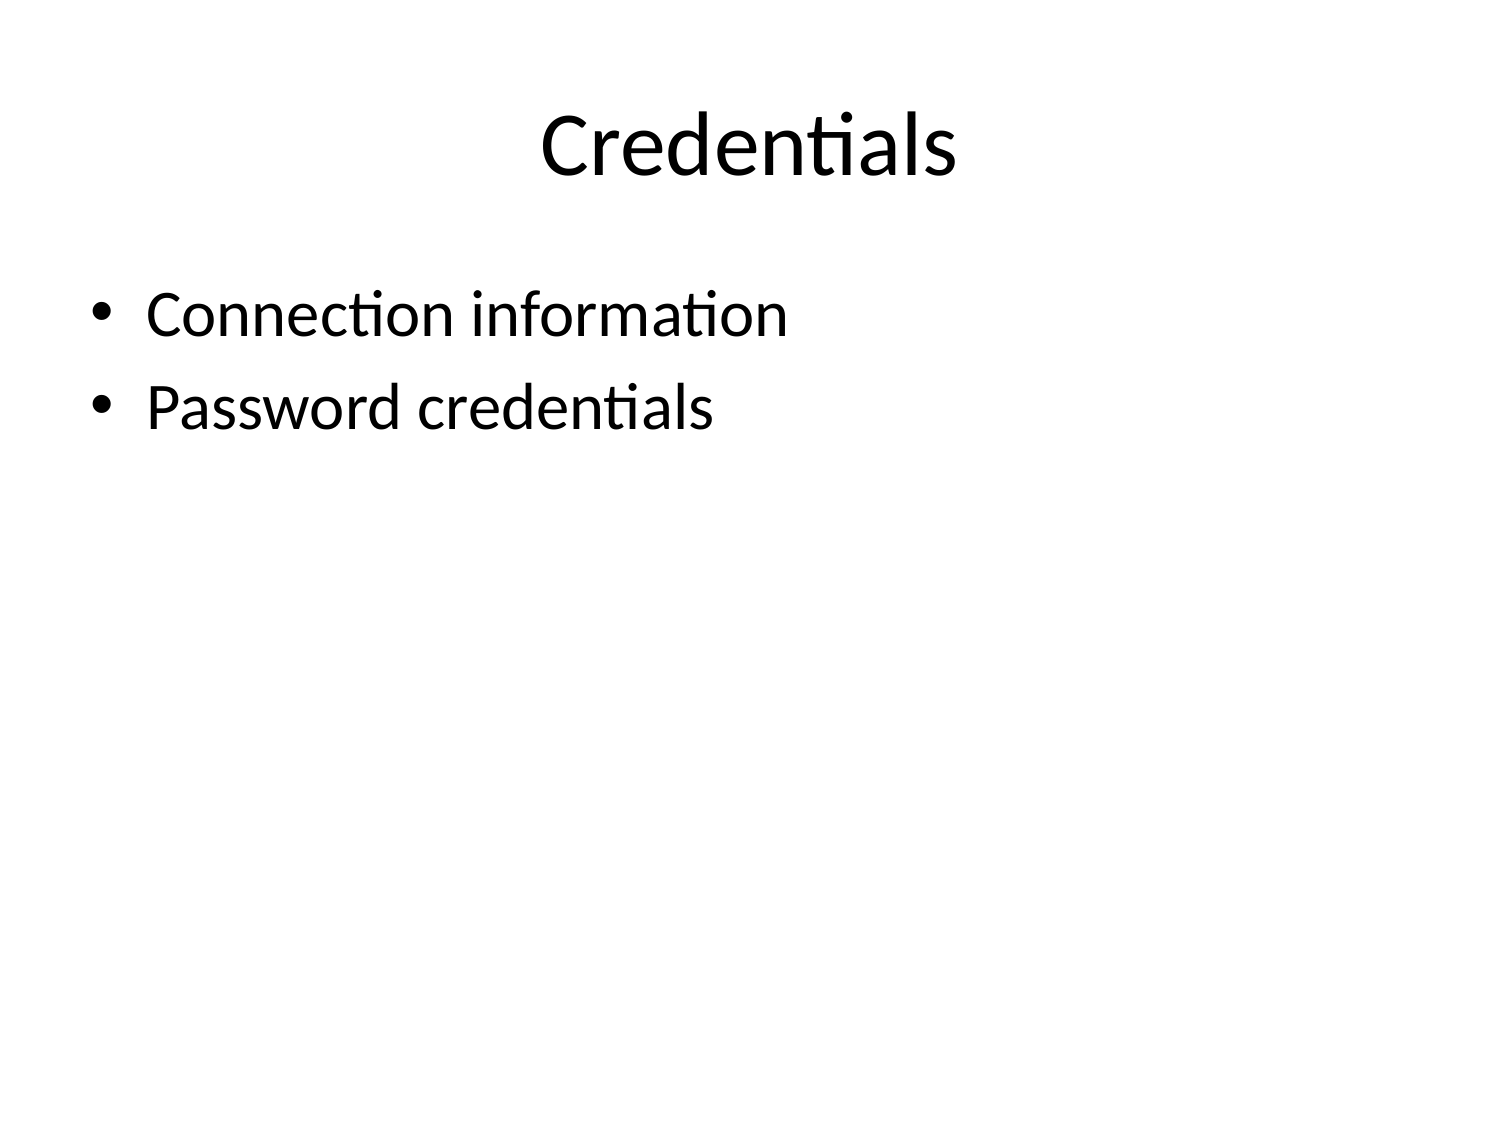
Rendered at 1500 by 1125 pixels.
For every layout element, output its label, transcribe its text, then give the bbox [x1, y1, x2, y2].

list Connection information Password credentials [75, 262, 1425, 1005]
title Credentials [75, 45, 1425, 233]
